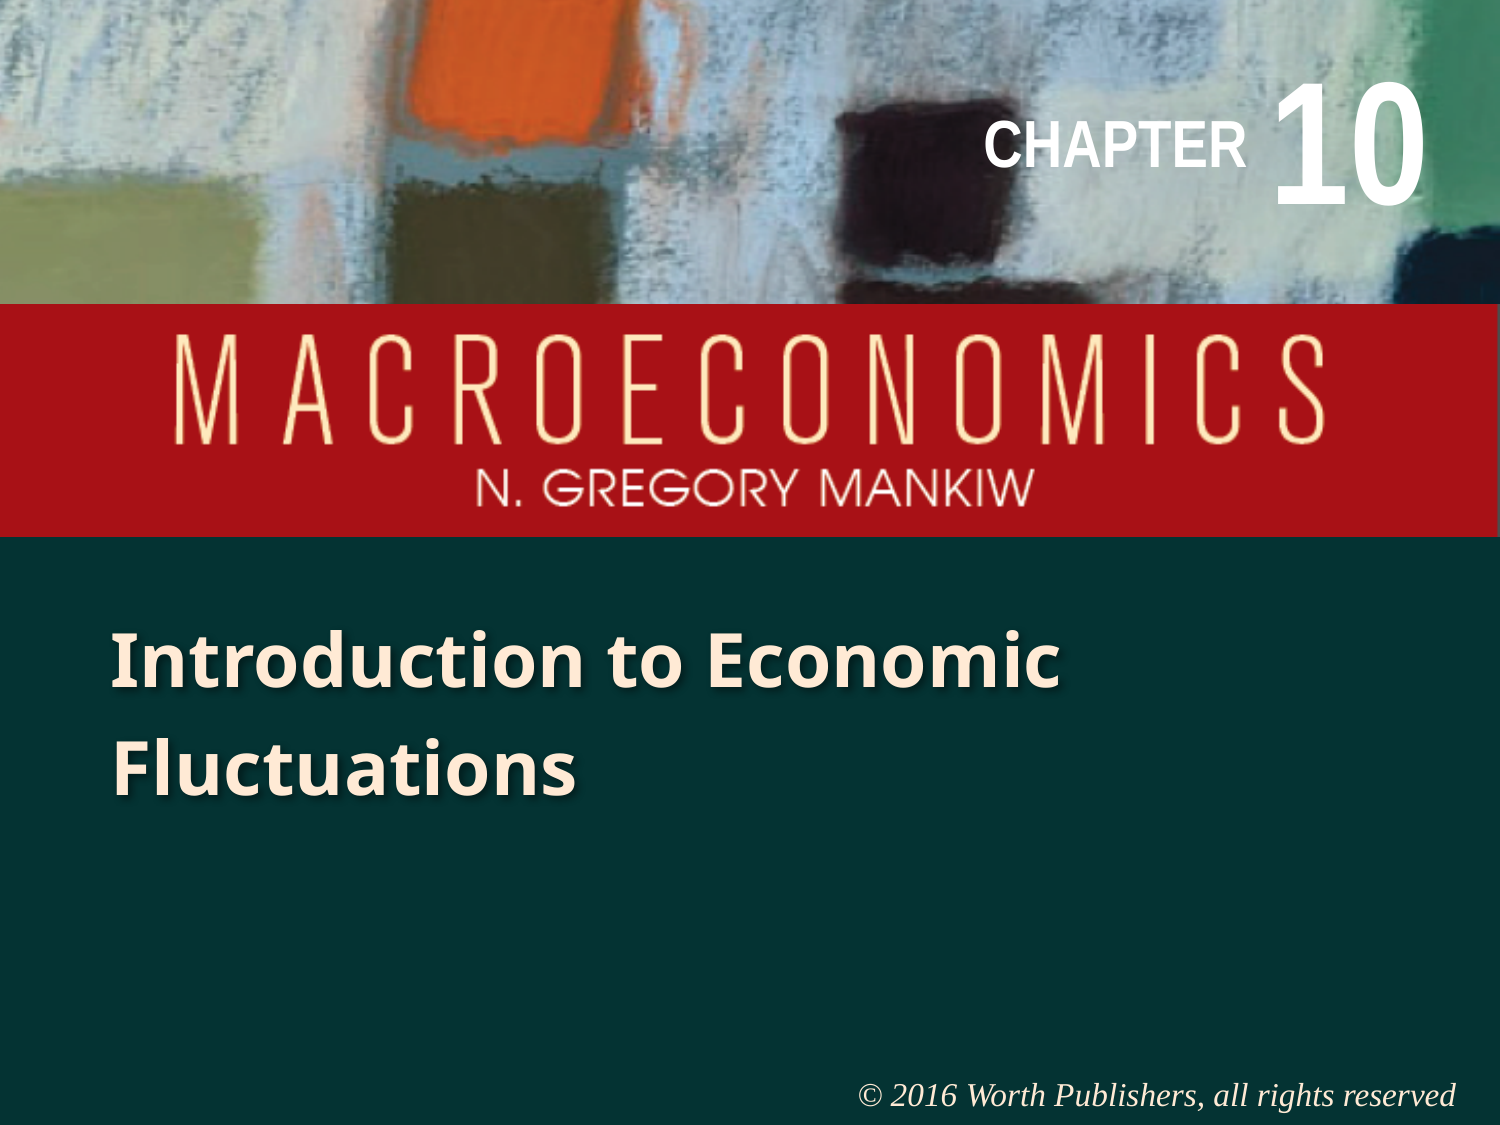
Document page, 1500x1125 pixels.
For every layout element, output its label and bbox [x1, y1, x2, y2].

picture [0, 0, 1500, 537]
